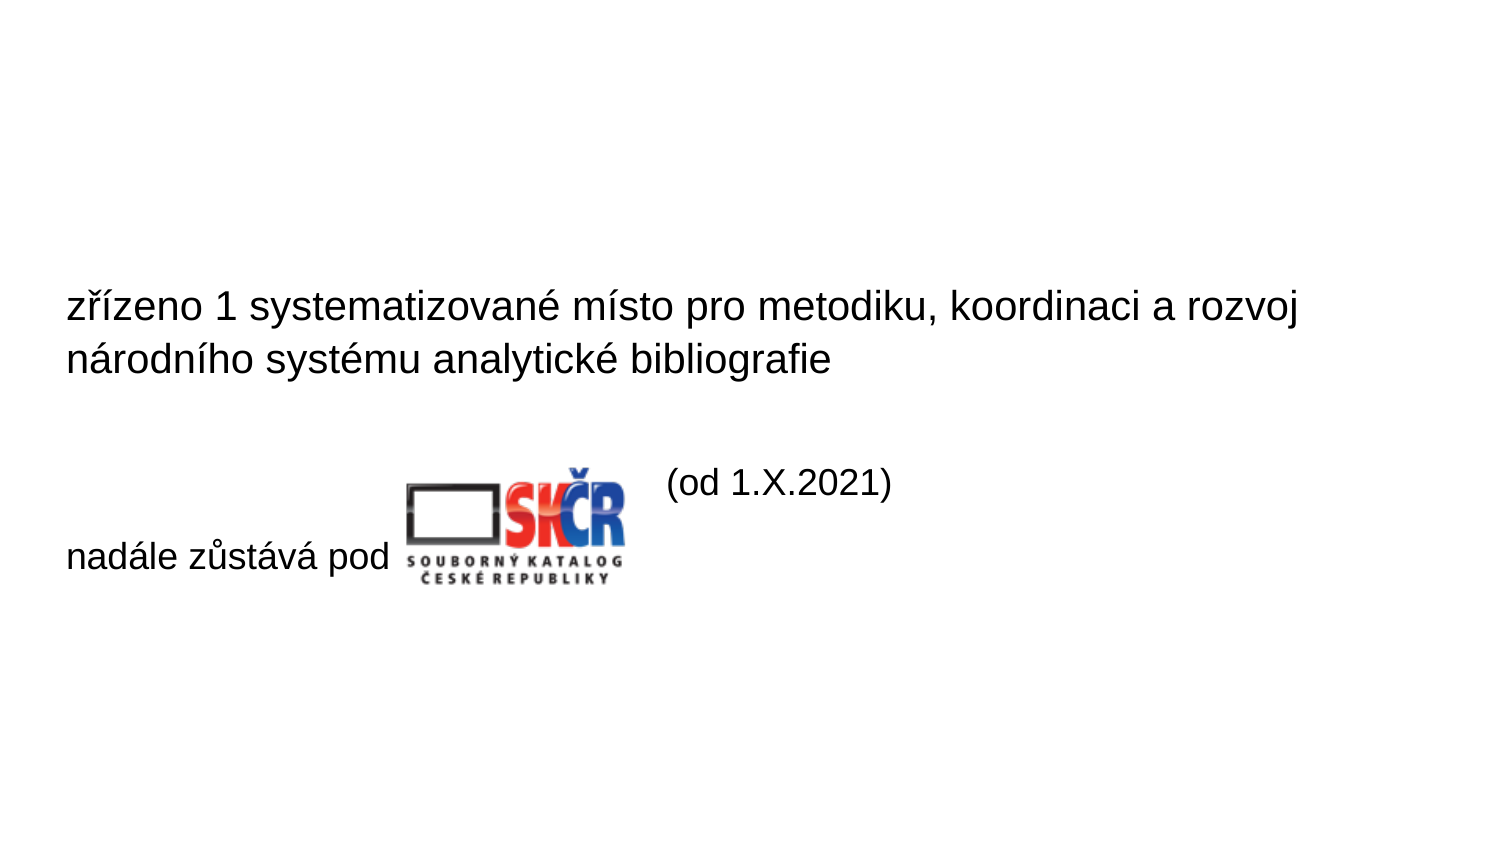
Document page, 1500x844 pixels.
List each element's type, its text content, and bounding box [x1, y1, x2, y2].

picture [398, 465, 633, 588]
list zřízeno 1 systematizované místo pro metodiku, koordinaci a rozvoj národního systému analytické bibliografie (od 1.X.2021) nadále zůstává pod [51, 189, 1449, 750]
